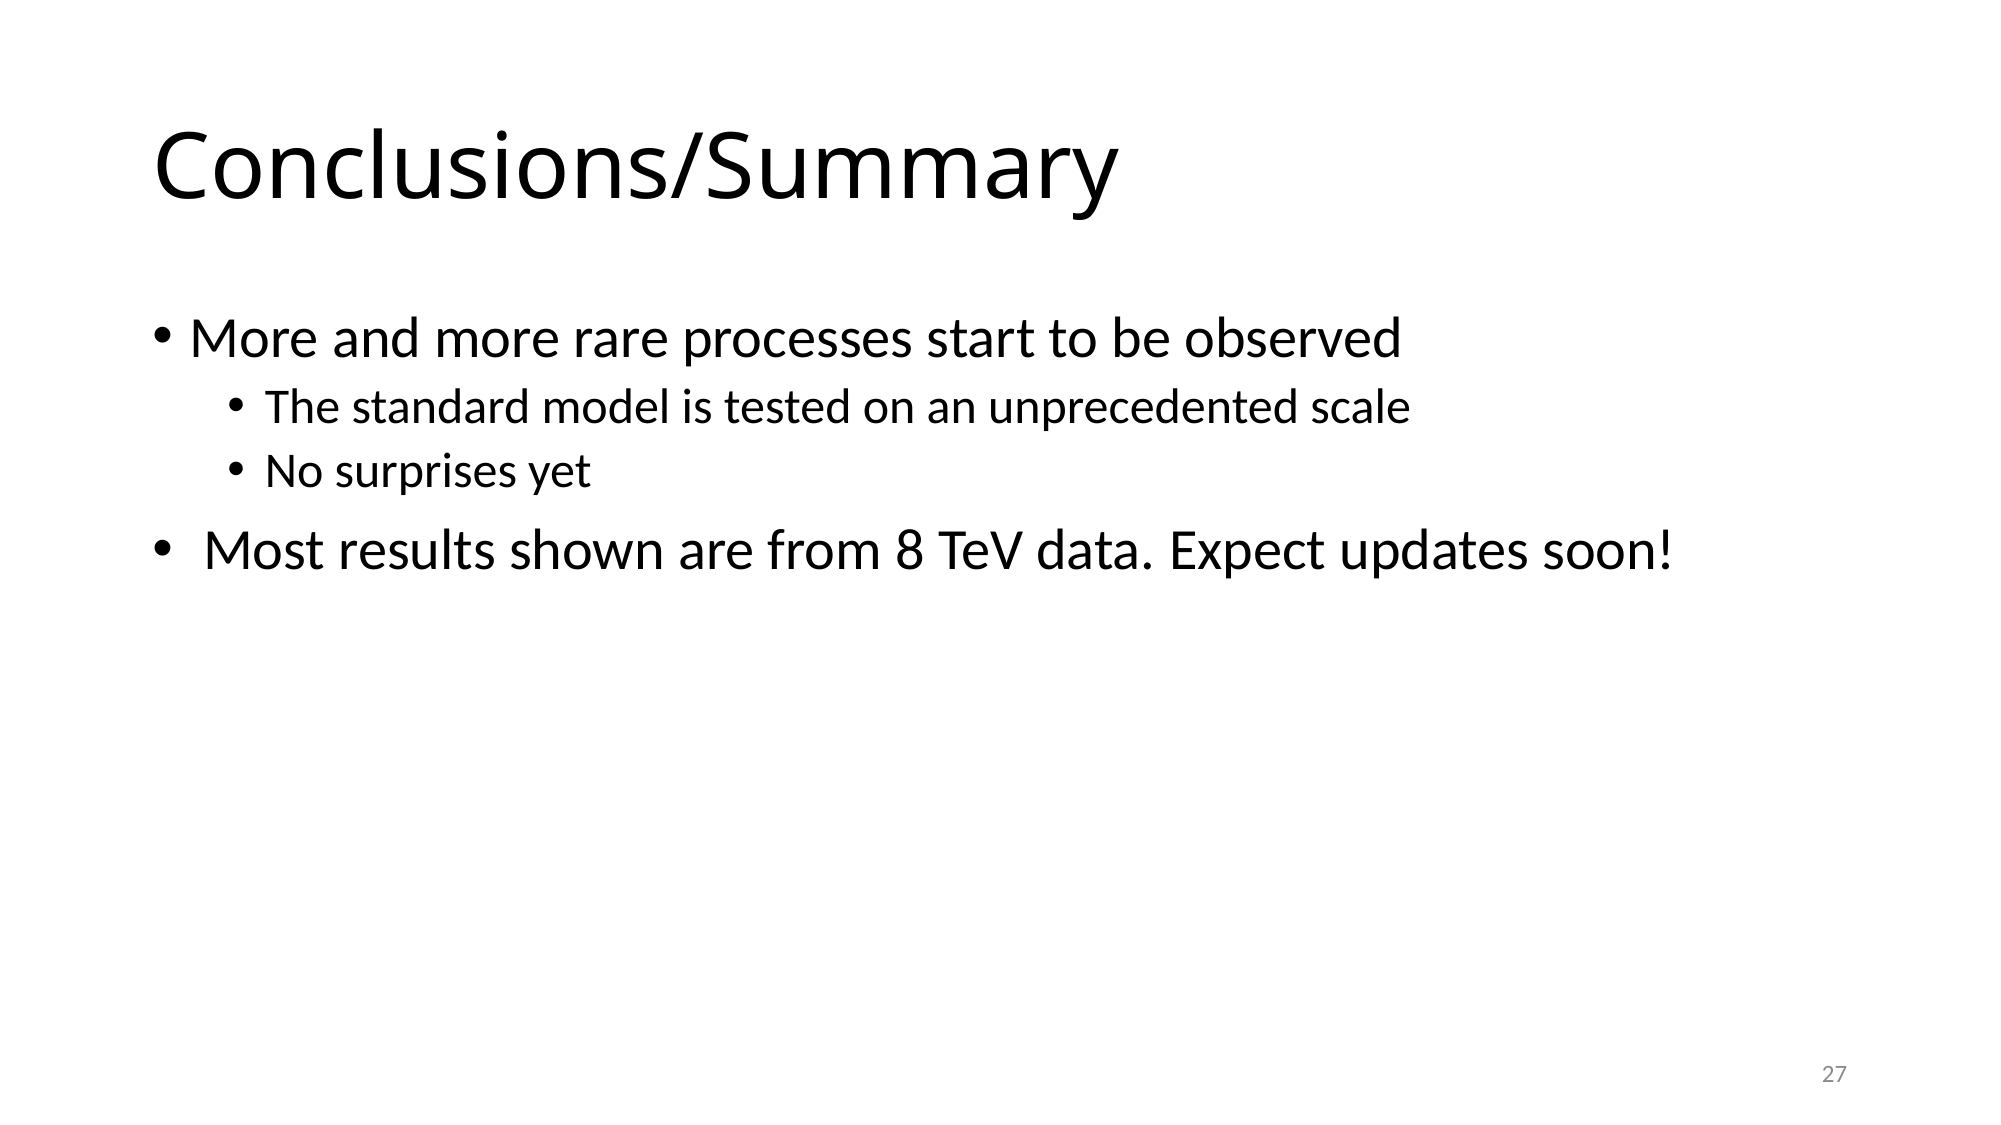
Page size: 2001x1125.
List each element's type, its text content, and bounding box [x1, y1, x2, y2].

list More and more rare processes start to be observed The standard model is tested on an unprecedented scale No surprises yet Most results shown are from 8 TeV data. Expect updates soon! [137, 299, 1863, 1014]
title Conclusions/Summary [137, 59, 1863, 278]
slide_number 27 [1412, 1042, 1863, 1103]
